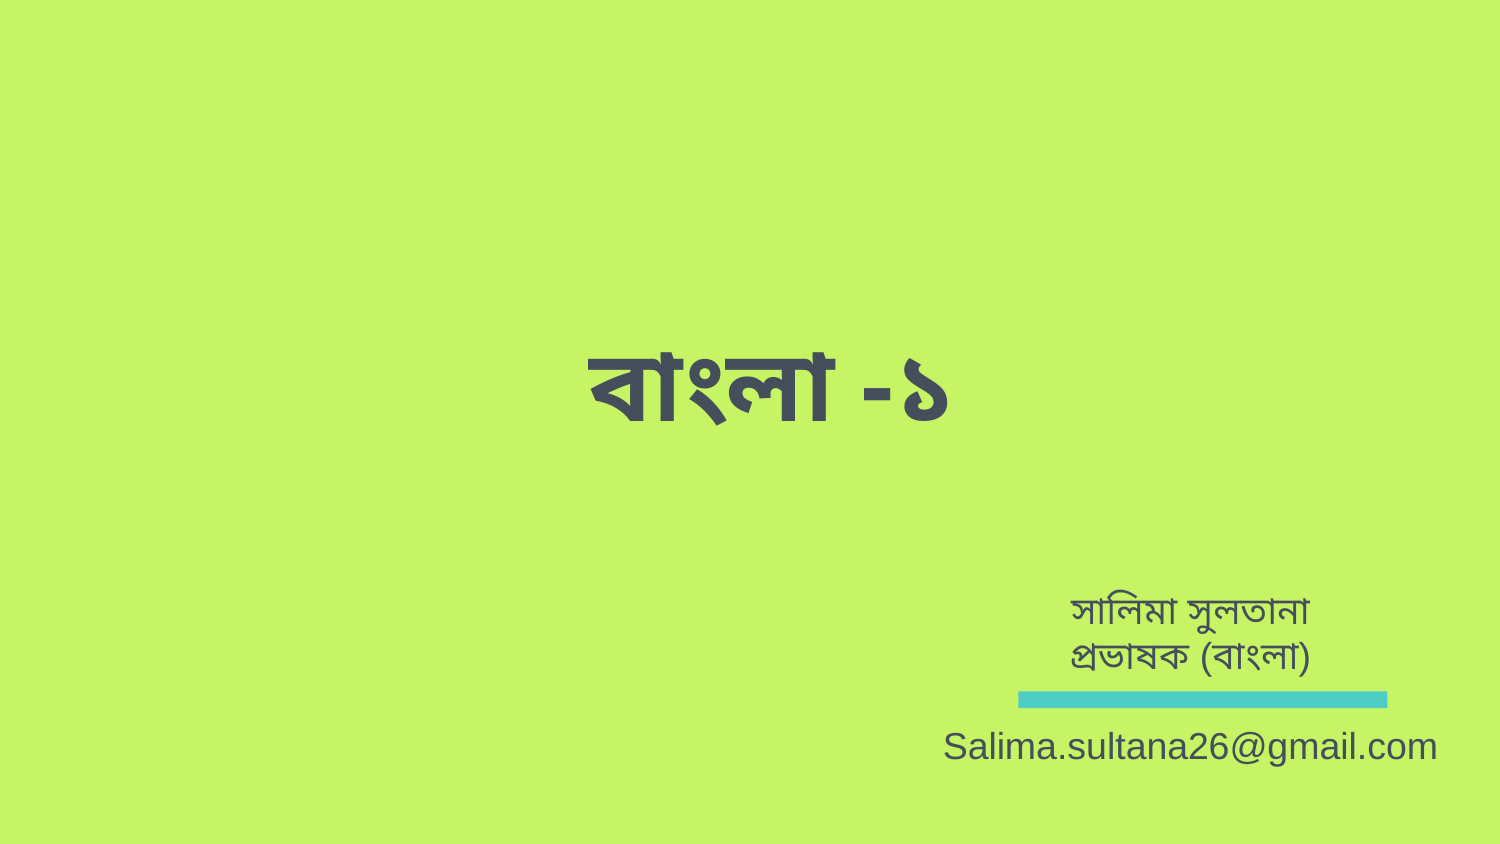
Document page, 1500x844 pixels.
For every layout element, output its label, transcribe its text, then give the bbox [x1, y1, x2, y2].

title বাংলা -১ [430, 160, 971, 457]
text_box সালিমা সুলতানা প্রভাষক (বাংলা) Salima.sultana26@gmail.com [815, 579, 1500, 775]
